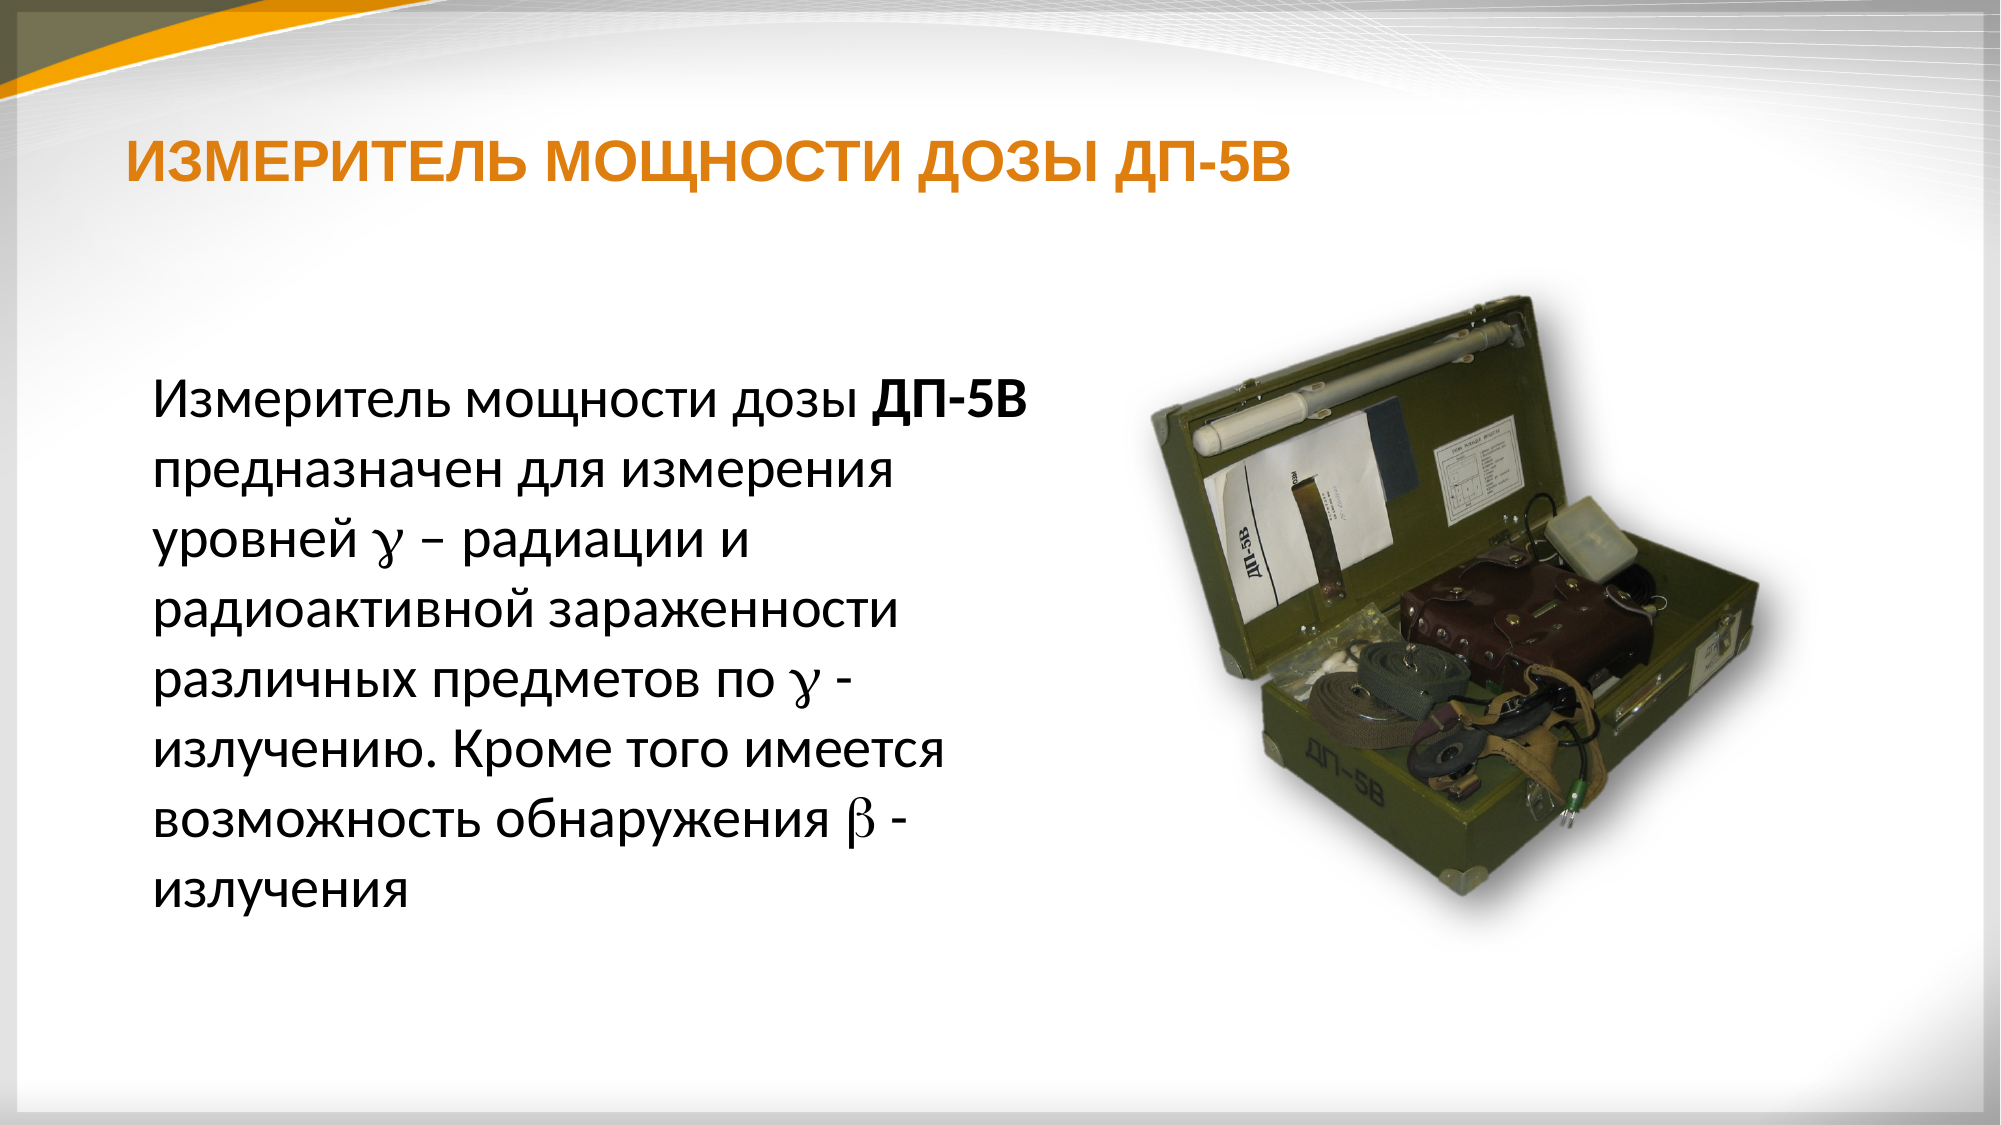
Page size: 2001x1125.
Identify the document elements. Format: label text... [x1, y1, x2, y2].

picture [0, 0, 2001, 1125]
title ИЗМЕРИТЕЛЬ МОЩНОСТИ ДОЗЫ ДП-5В [111, 85, 1961, 231]
list Измеритель мощности дозы ДП-5В предназначен для измерения уровней  – радиации и радиоактивной зараженности различных предметов по  - излучению. Кроме того имеется возможность обнаружения  - излучения [137, 351, 1048, 1066]
